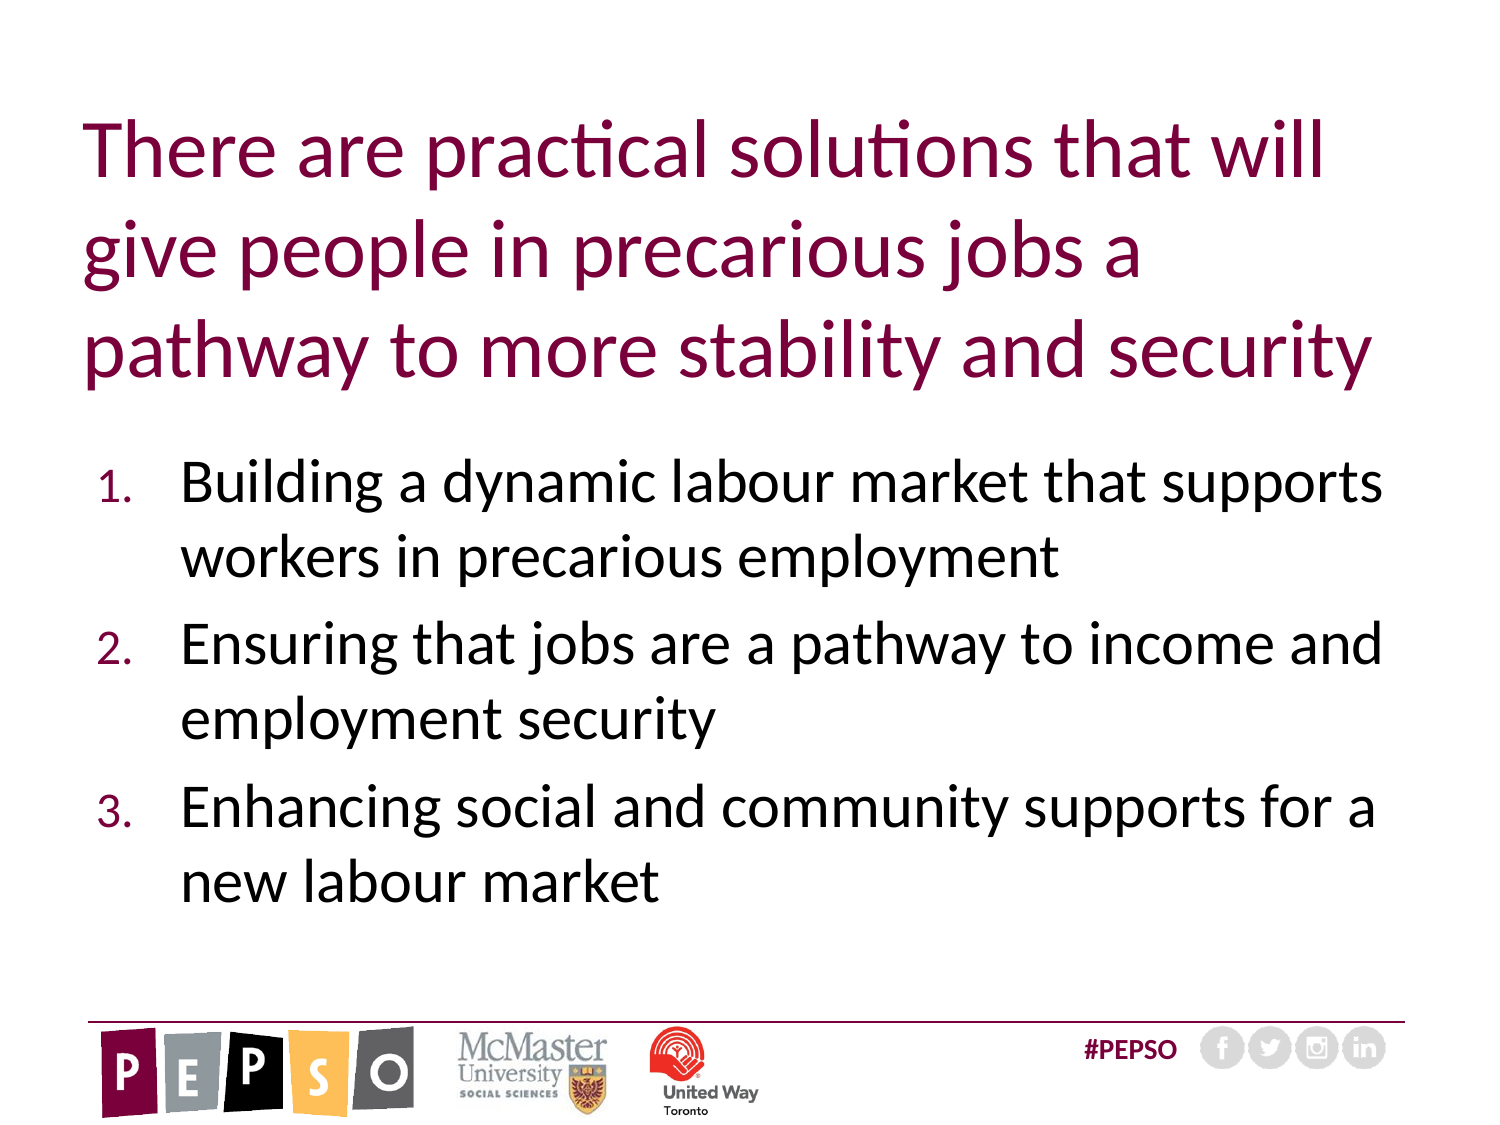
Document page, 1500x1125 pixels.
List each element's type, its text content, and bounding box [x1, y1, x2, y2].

title There are practical solutions that will give people in precarious jobs a pathway to more stability and security [75, 150, 1424, 339]
list Building a dynamic labour market that supports workers in precarious employment Ensuring that jobs are a pathway to income and employment security Enhancing social and community supports for a new labour market [75, 432, 1424, 1125]
